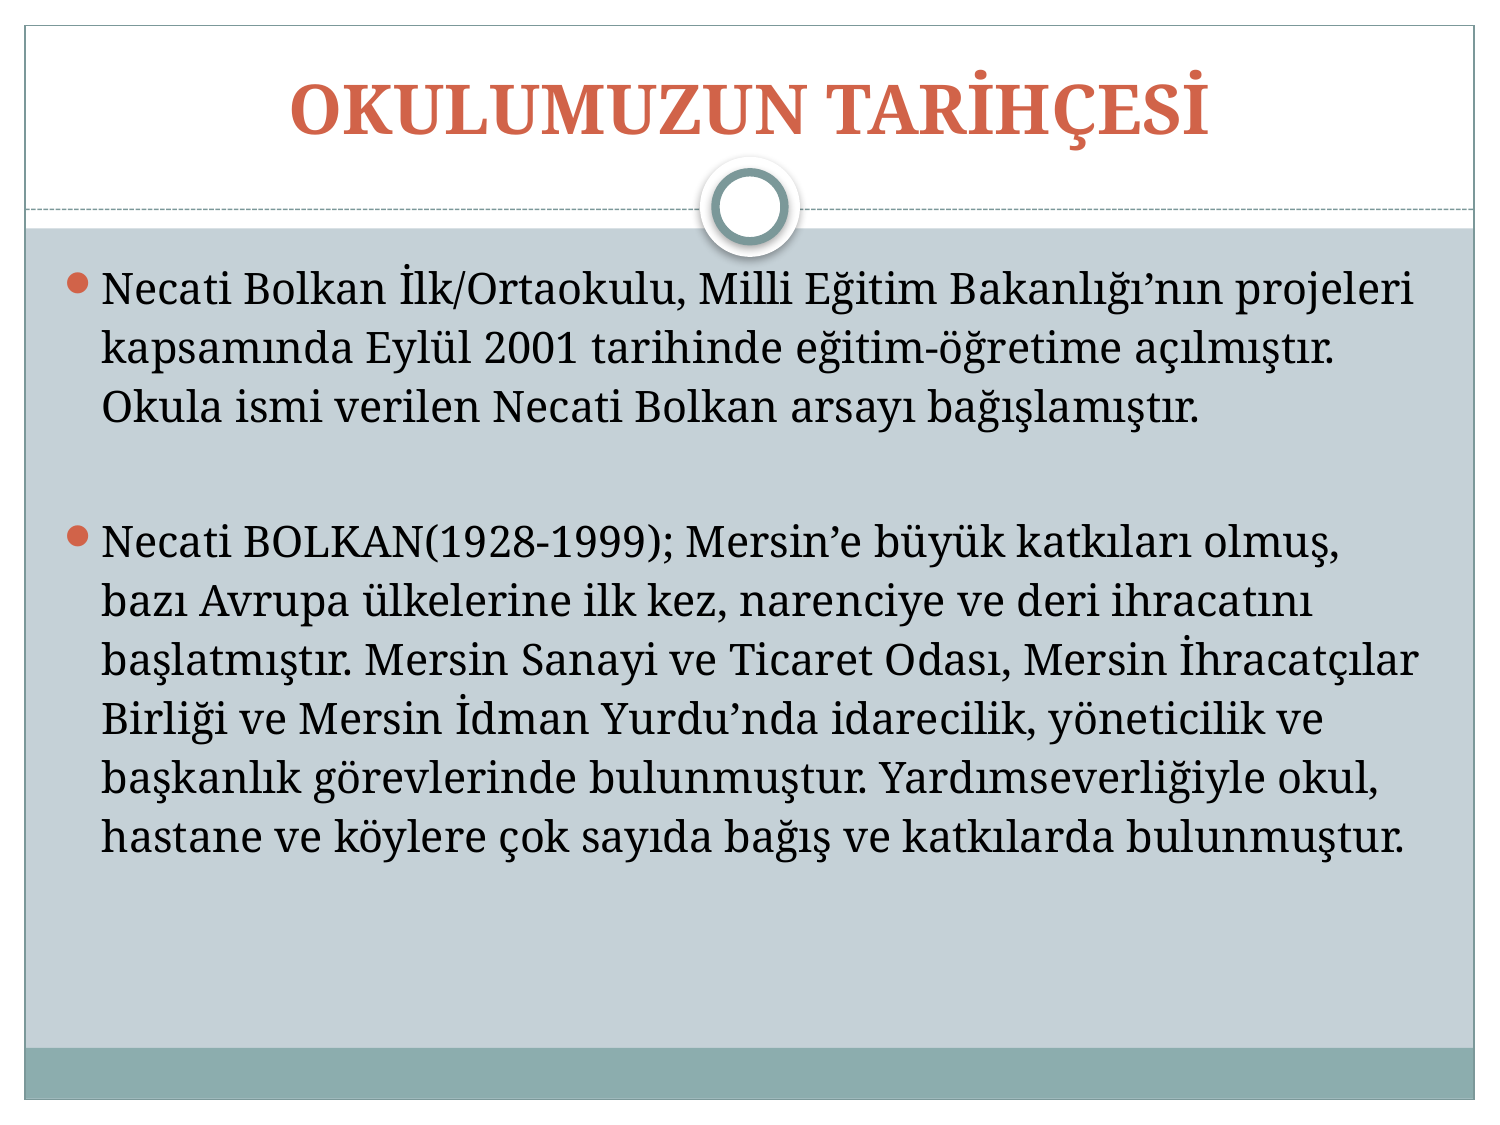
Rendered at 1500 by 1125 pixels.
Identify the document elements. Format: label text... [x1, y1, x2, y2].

list Necati Bolkan İlk/Ortaokulu, Milli Eğitim Bakanlığı’nın projeleri kapsamında Eylül 2001 tarihinde eğitim-öğretime açılmıştır. Okula ismi verilen Necati Bolkan arsayı bağışlamıştır. Necati BOLKAN(1928-1999); Mersin’e büyük katkıları olmuş, bazı Avrupa ülkelerine ilk kez, narenciye ve deri ihracatını başlatmıştır. Mersin Sanayi ve Ticaret Odası, Mersin İhracatçılar Birliği ve Mersin İdman Yurdu’nda idarecilik, yöneticilik ve başkanlık görevlerinde bulunmuştur. Yardımseverliğiyle okul, hastane ve köylere çok sayıda bağış ve katkılarda bulunmuştur. [49, 250, 1445, 1001]
title OKULUMUZUN TARİHÇESİ [49, 37, 1450, 162]
